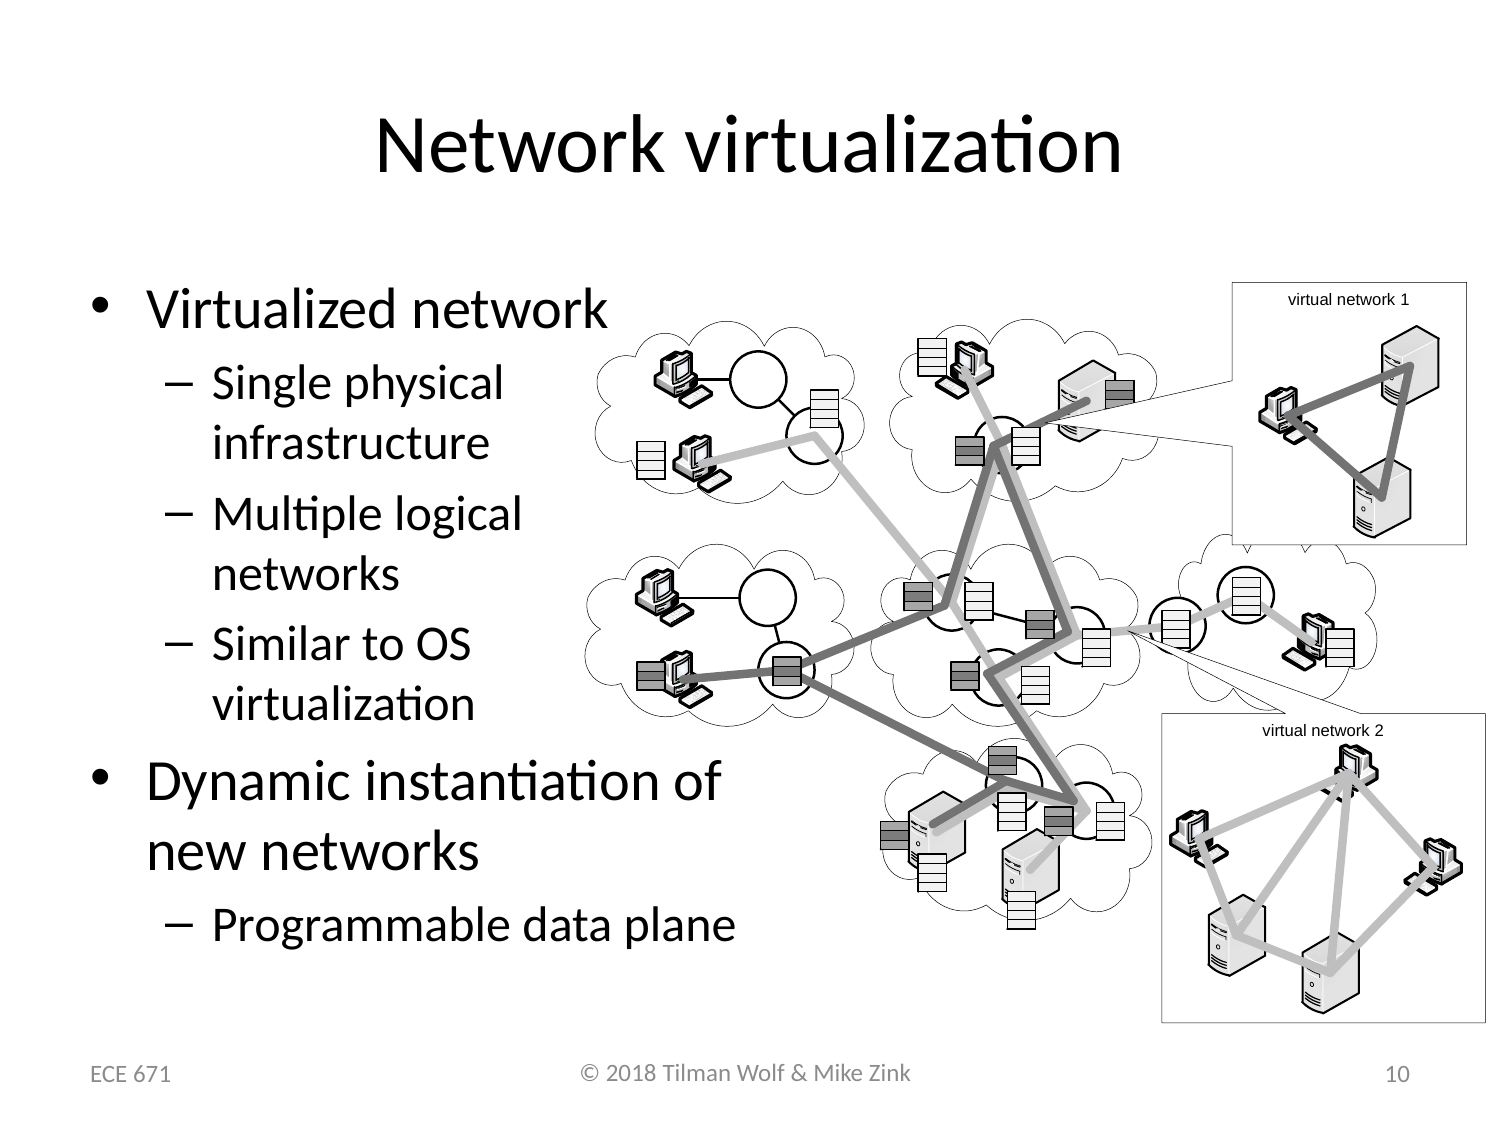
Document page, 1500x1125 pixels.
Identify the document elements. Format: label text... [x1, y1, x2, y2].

list Virtualized network Single physical infrastructure Multiple logical networks Similar to OS virtualization Dynamic instantiation of new networks Programmable data plane [75, 262, 1425, 1005]
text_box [581, 278, 1488, 1026]
slide_number 10 [1074, 1042, 1425, 1103]
slide_number ECE 671 [75, 1042, 425, 1103]
title Network virtualization [75, 45, 1425, 233]
